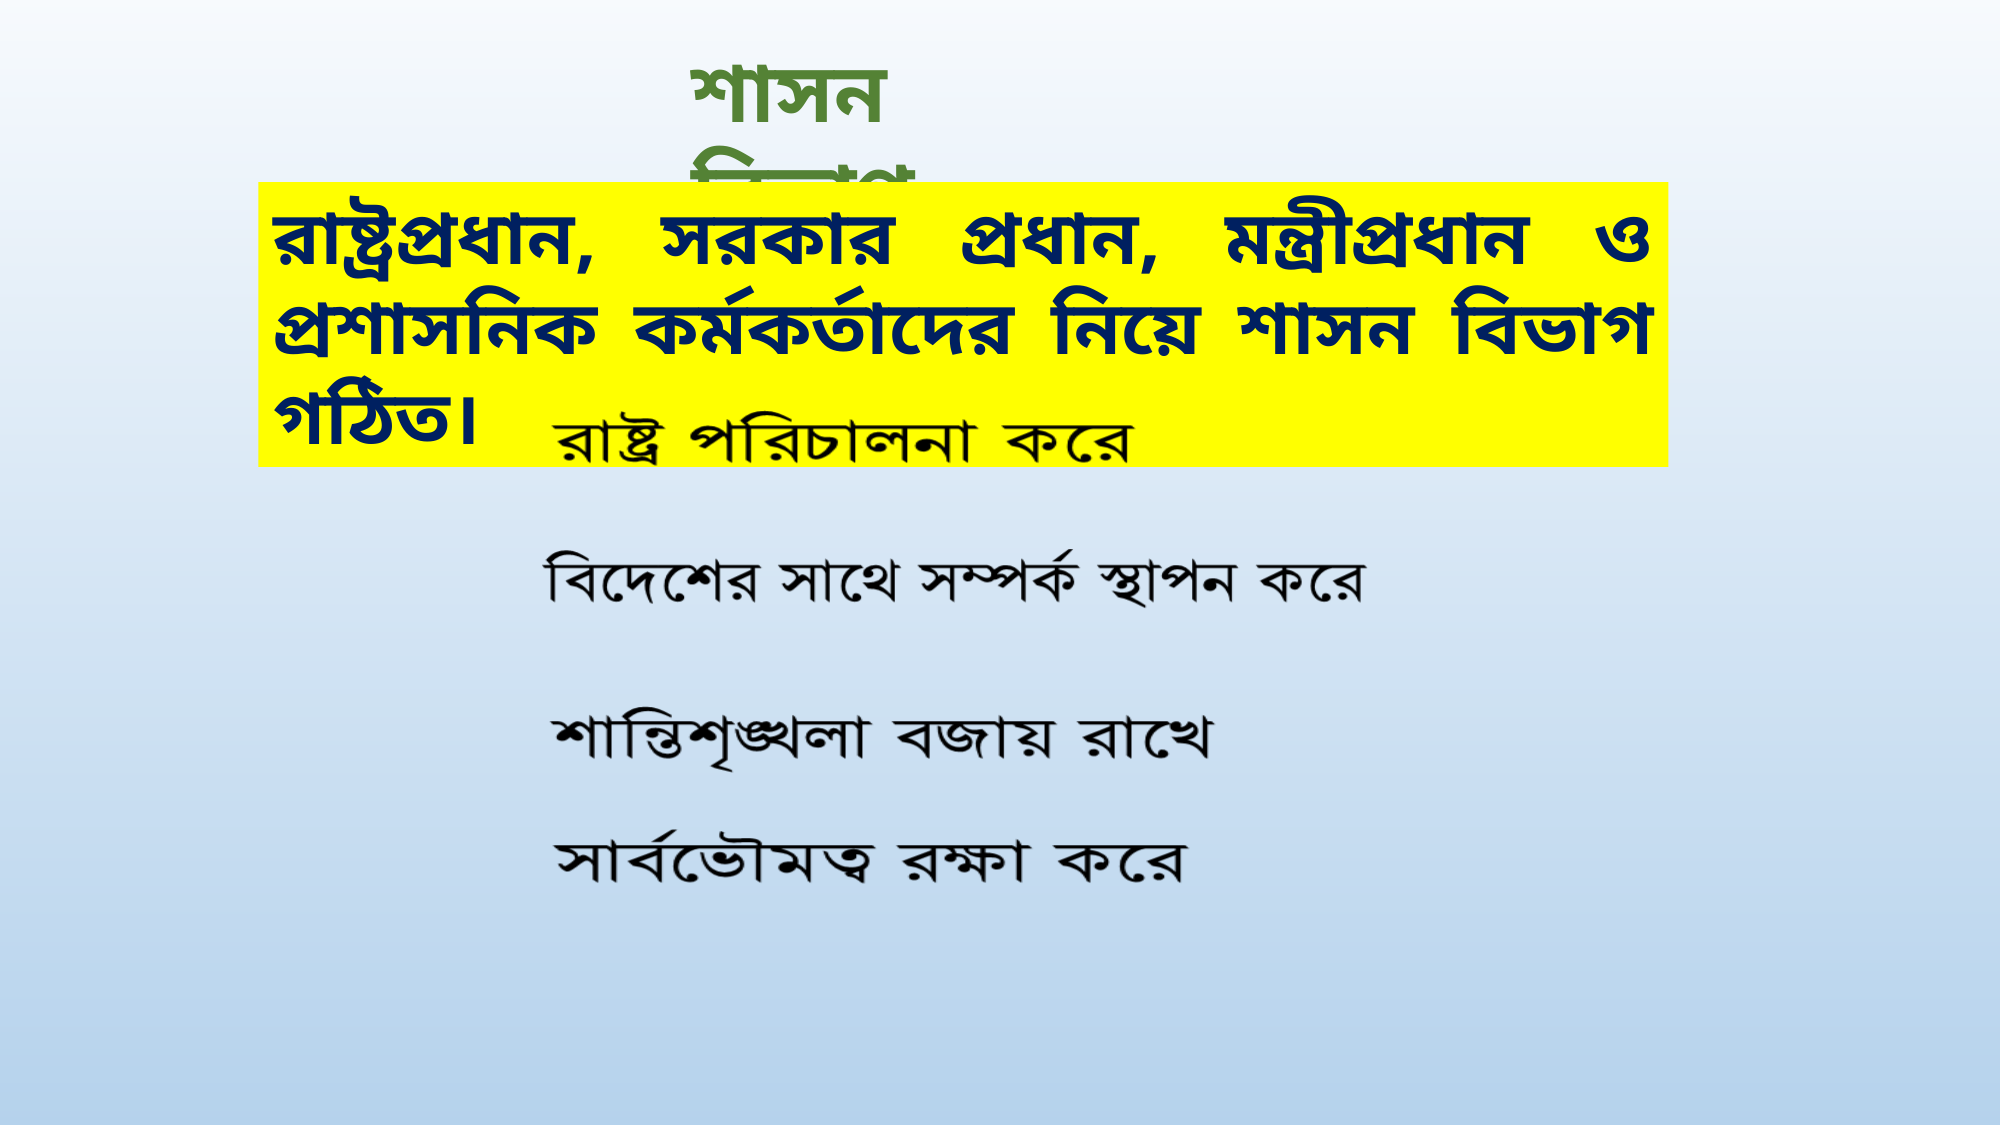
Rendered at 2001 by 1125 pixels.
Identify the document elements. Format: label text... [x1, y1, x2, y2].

text_box শাসন বিভাগ [676, 32, 1060, 182]
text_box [494, 383, 1433, 945]
text_box রাষ্ট্রপ্রধান, সরকার প্রধান, মন্ত্রীপ্রধান ও প্রশাসনিক কর্মকর্তাদের নিয়ে শাসন বিভাগ গঠিত। [258, 182, 1669, 467]
